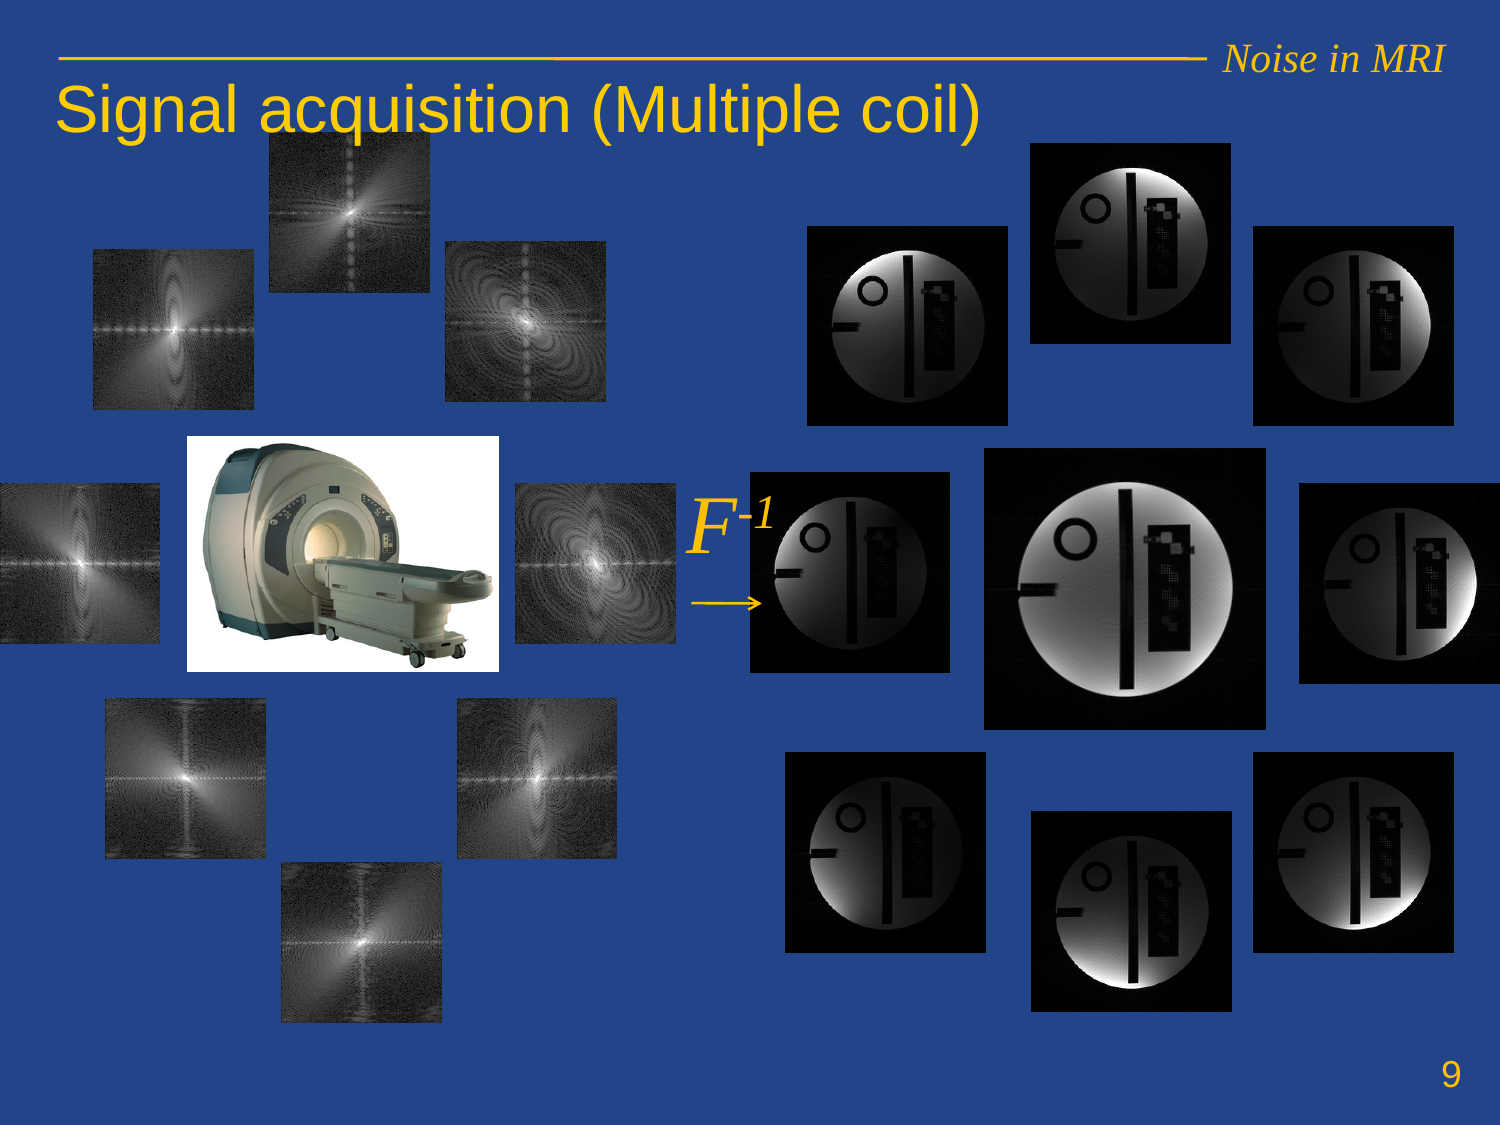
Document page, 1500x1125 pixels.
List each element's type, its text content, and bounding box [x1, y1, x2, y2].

picture [0, 483, 161, 644]
picture [187, 436, 500, 672]
picture [280, 862, 442, 1024]
text_box Signal acquisition (Multiple coil) [39, 58, 1018, 154]
picture [456, 698, 618, 860]
picture [1031, 810, 1232, 1012]
picture [515, 483, 676, 644]
picture [93, 249, 254, 410]
picture [445, 241, 606, 403]
picture [1299, 483, 1500, 685]
picture [784, 752, 986, 953]
picture [807, 225, 1009, 427]
picture [1030, 143, 1231, 345]
text_box F-1 [671, 462, 793, 578]
picture [984, 448, 1266, 731]
picture [1253, 225, 1455, 427]
picture [105, 698, 266, 860]
picture [1253, 752, 1455, 953]
picture [269, 131, 430, 293]
picture [749, 471, 951, 673]
